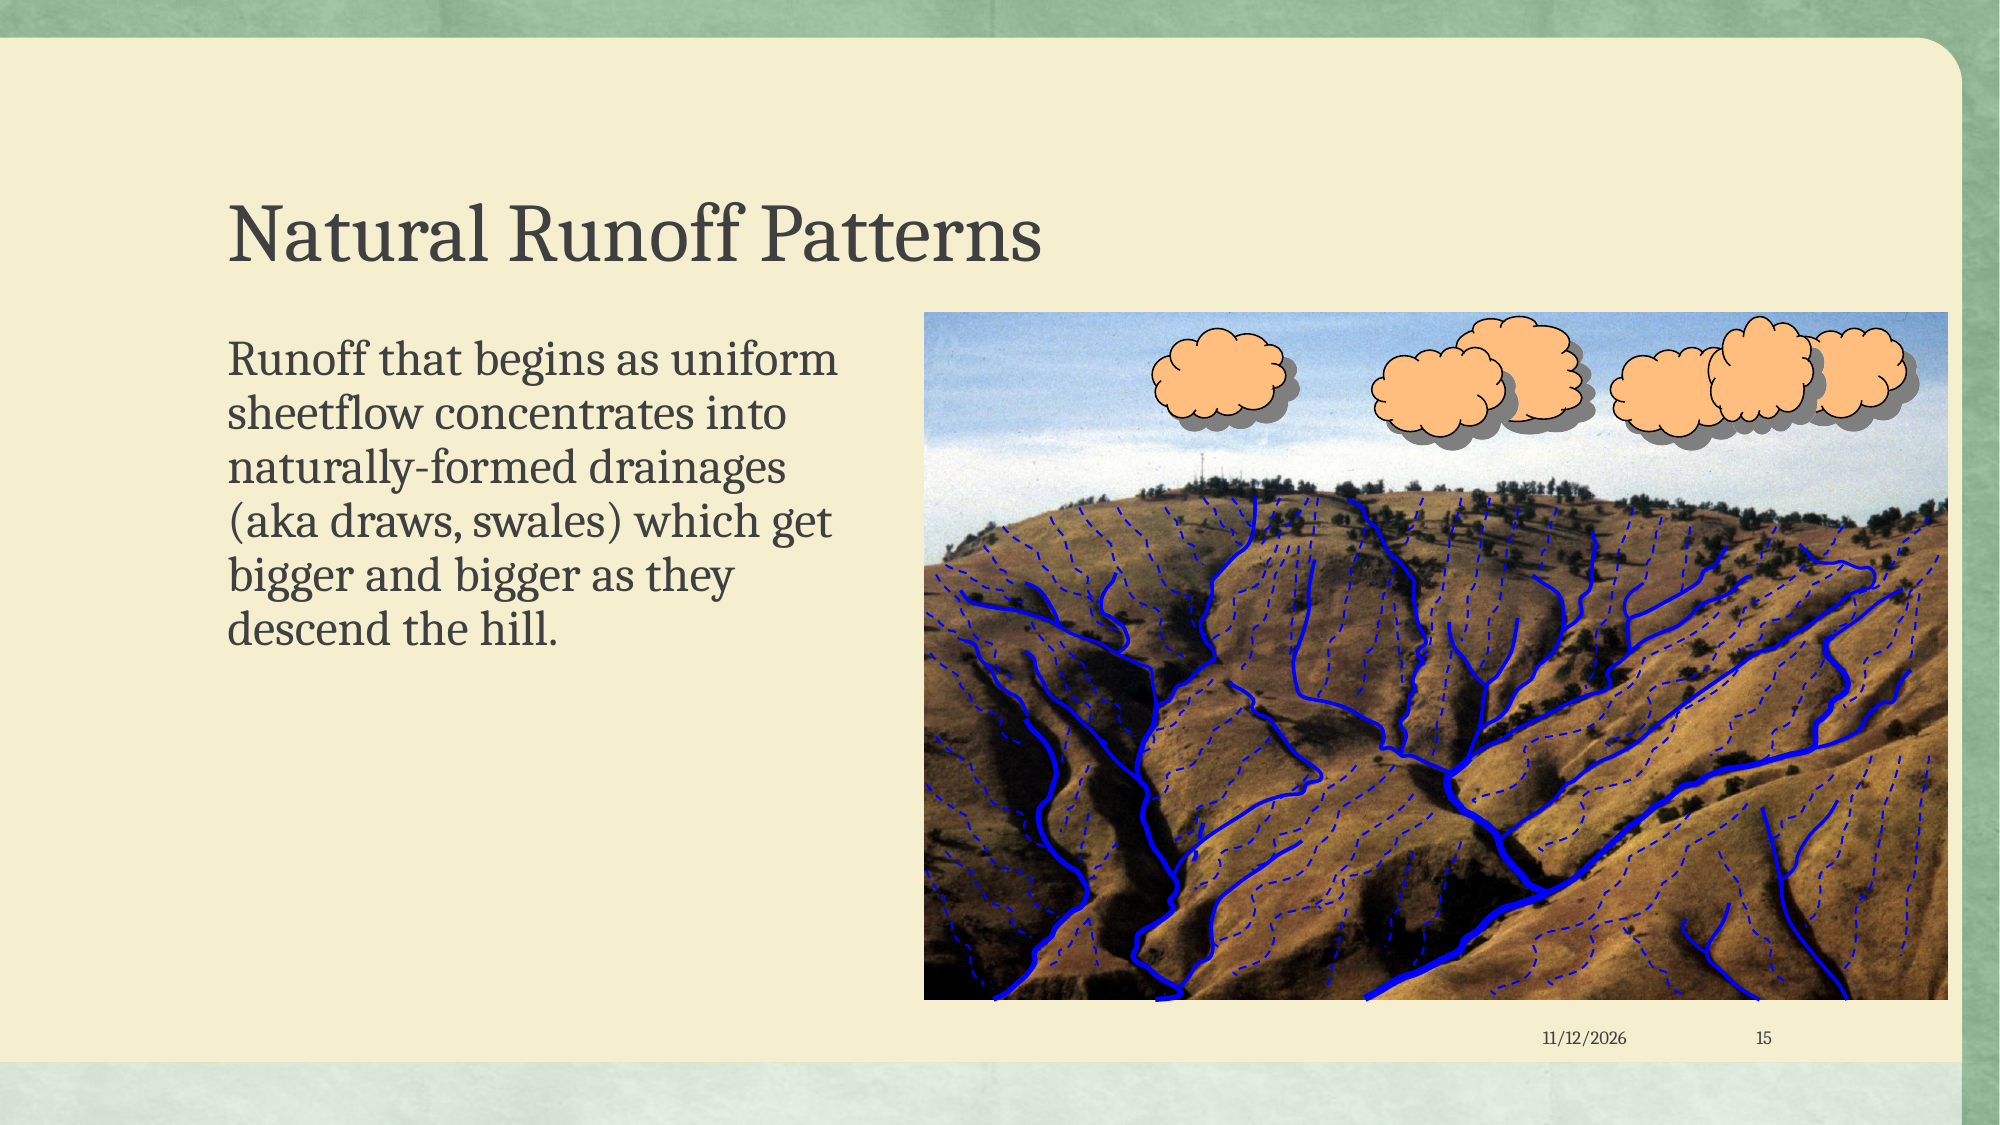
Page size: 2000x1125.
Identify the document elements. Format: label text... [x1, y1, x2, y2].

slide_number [1462, 1025, 1642, 1050]
slide_number 15 [1662, 1025, 1788, 1050]
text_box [924, 311, 1948, 1001]
title Natural Runoff Patterns [212, 92, 1788, 288]
list Runoff that begins as uniform sheetflow concentrates into naturally-formed drainages (aka draws, swales) which get bigger and bigger as they descend the hill. [212, 324, 888, 1012]
